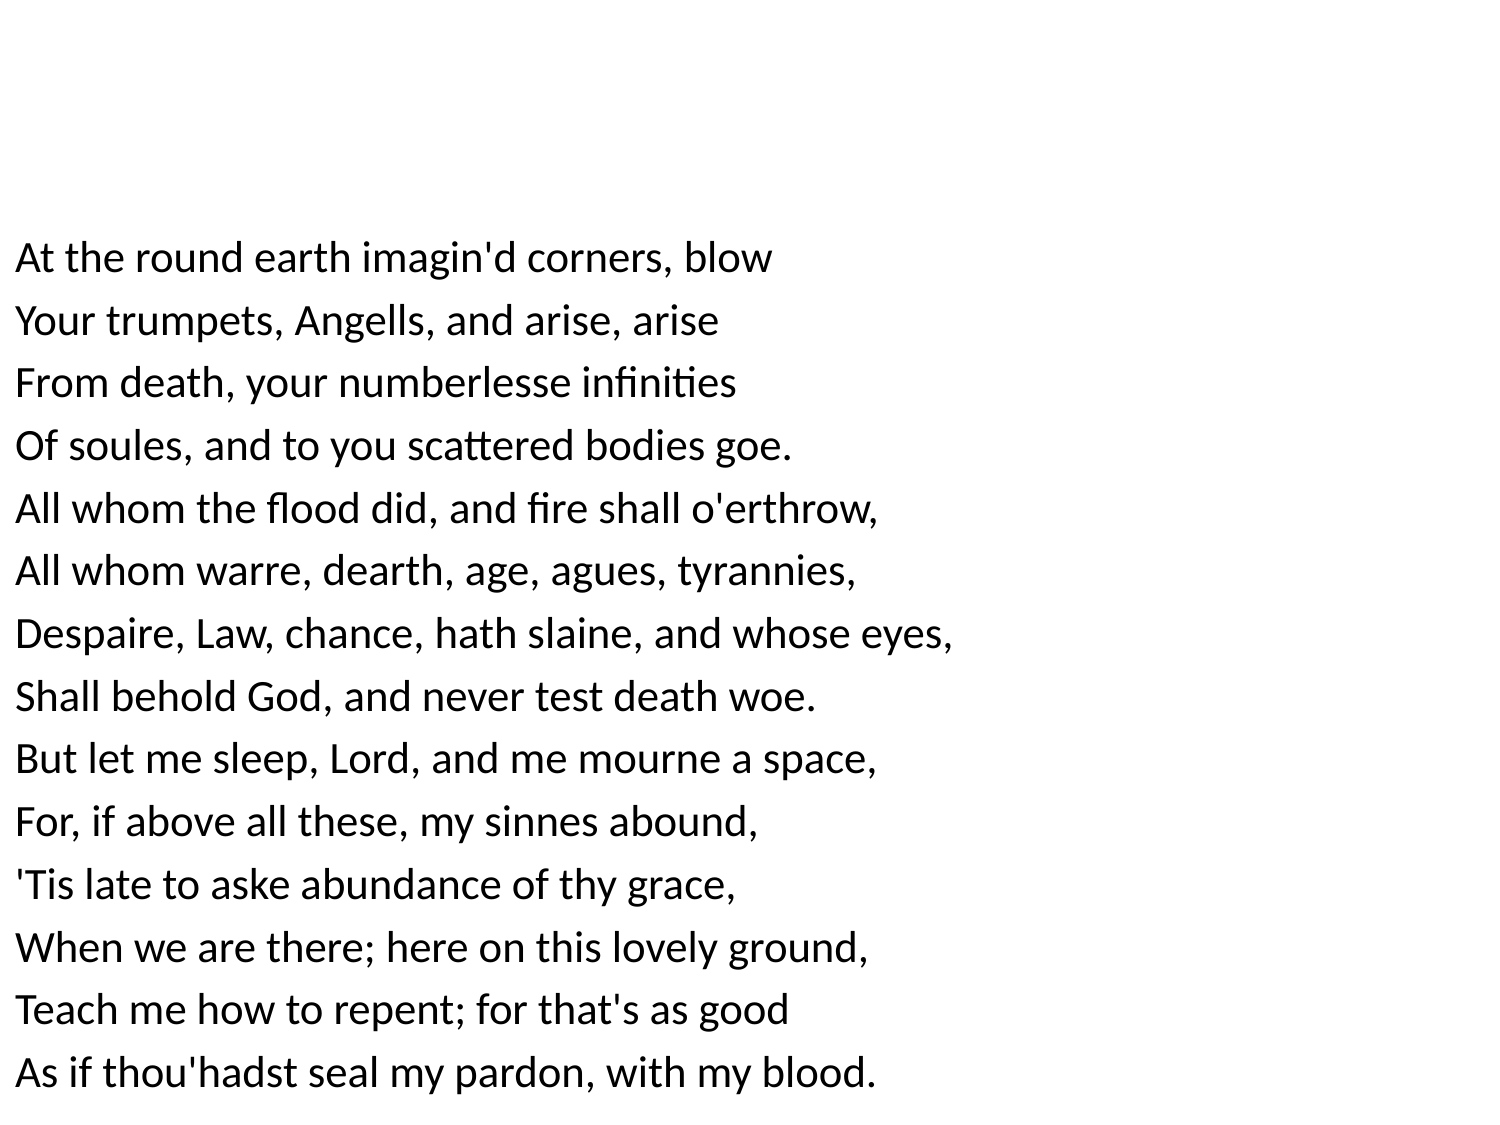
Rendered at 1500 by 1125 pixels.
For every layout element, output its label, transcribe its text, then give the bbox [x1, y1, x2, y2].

list At the round earth imagin'd corners, blow Your trumpets, Angells, and arise, arise From death, your numberlesse infinities Of soules, and to you scattered bodies goe. All whom the flood did, and fire shall o'erthrow, All whom warre, dearth, age, agues, tyrannies, Despaire, Law, chance, hath slaine, and whose eyes, Shall behold God, and never test death woe. But let me sleep, Lord, and me mourne a space, For, if above all these, my sinnes abound, 'Tis late to aske abundance of thy grace, When we are there; here on this lovely ground, Teach me how to repent; for that's as good As if thou'hadst seal my pardon, with my blood. [0, 219, 1093, 1125]
